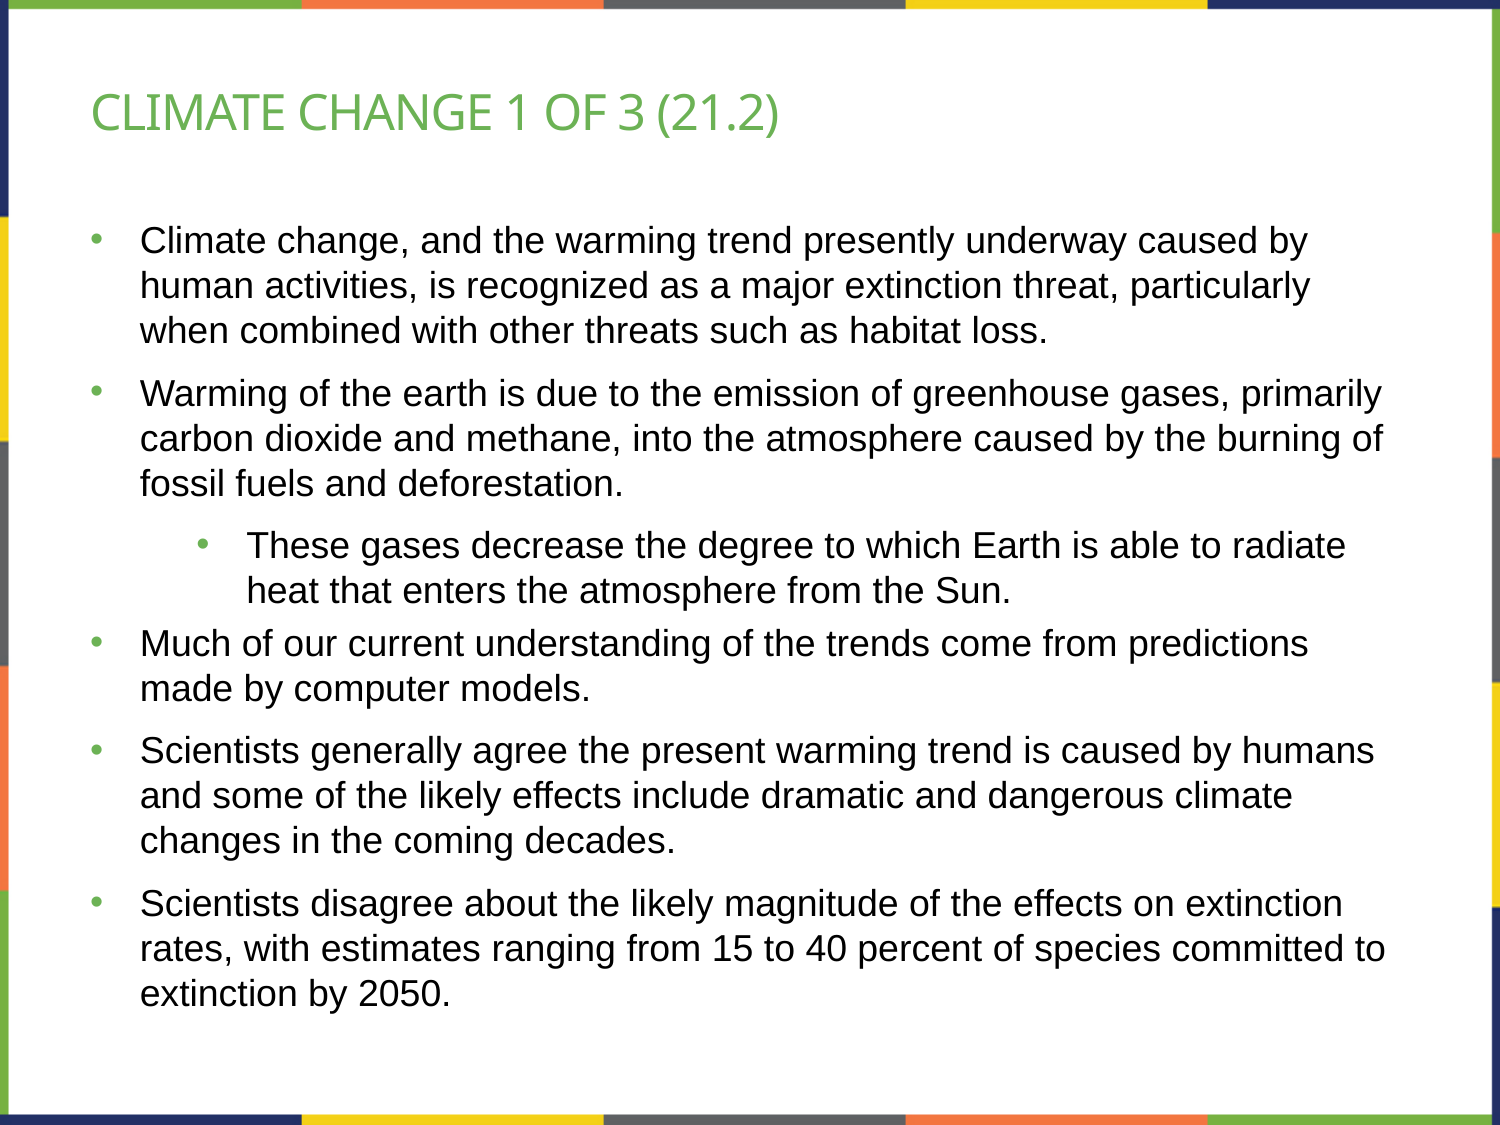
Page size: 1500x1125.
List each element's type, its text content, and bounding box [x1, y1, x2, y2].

title Climate change 1 of 3 (21.2) [75, 39, 1398, 148]
picture [0, 0, 1500, 1125]
list Climate change, and the warming trend presently underway caused by human activities, is recognized as a major extinction threat, particularly when combined with other threats such as habitat loss. Warming of the earth is due to the emission of greenhouse gases, primarily carbon dioxide and methane, into the atmosphere caused by the burning of fossil fuels and deforestation. These gases decrease the degree to which Earth is able to radiate heat that enters the atmosphere from the Sun. Much of our current understanding of the trends come from predictions made by computer models. Scientists generally agree the present warming trend is caused by humans and some of the likely effects include dramatic and dangerous climate changes in the coming decades. Scientists disagree about the likely magnitude of the effects on extinction rates, with estimates ranging from 15 to 40 percent of species committed to extinction by 2050. [75, 208, 1420, 1035]
